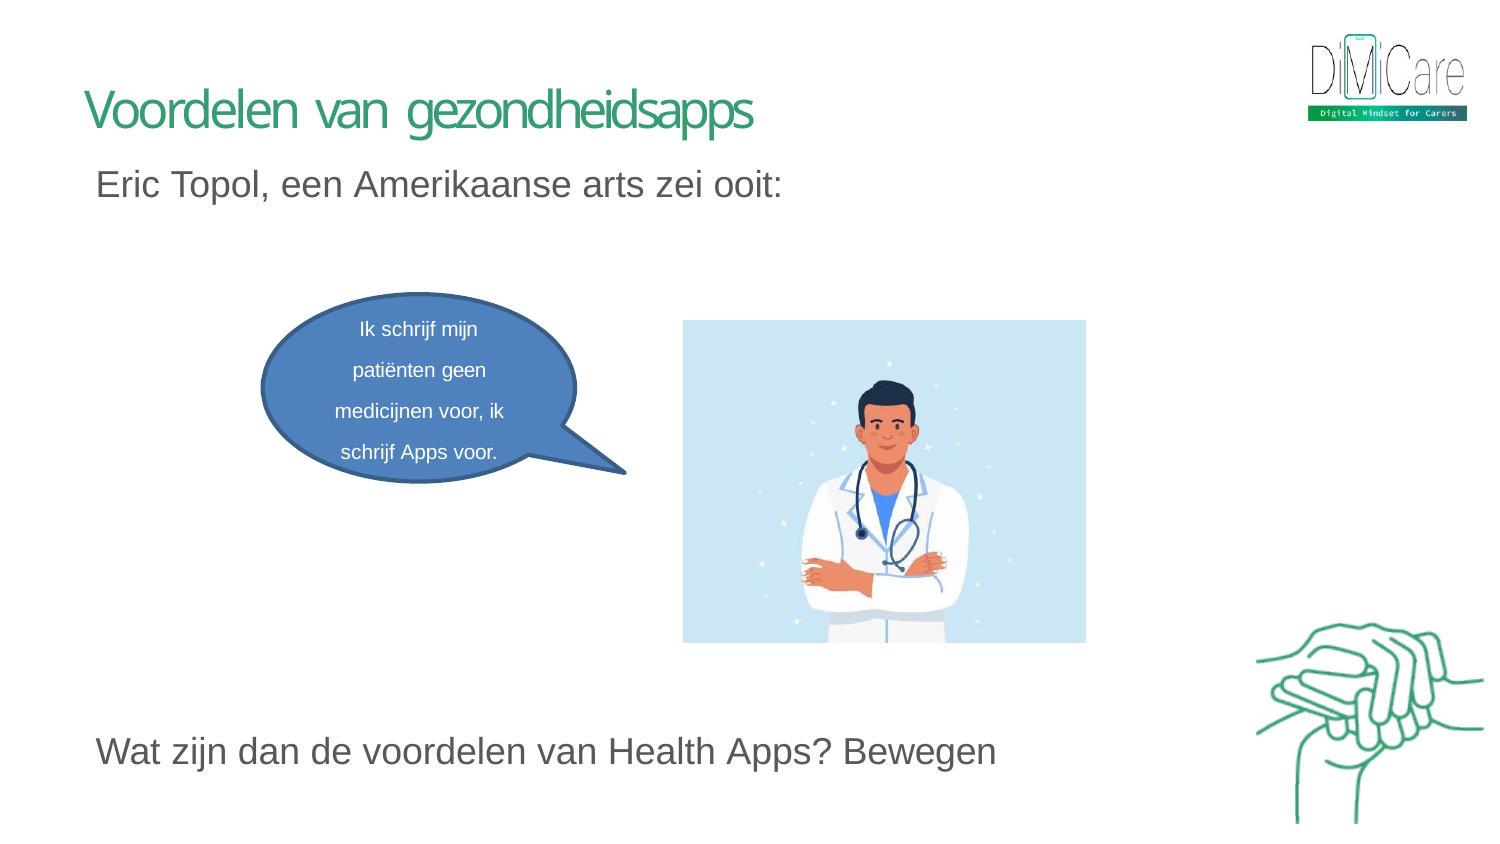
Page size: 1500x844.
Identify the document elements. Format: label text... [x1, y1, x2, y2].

picture [1308, 33, 1468, 121]
title Voordelen van gezondheidsapps [82, 74, 867, 218]
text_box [260, 291, 628, 484]
text_box Eric Topol, een Amerikaanse arts zei ooit: [93, 157, 792, 205]
text_box Wat zijn dan de voordelen van Health Apps? Bewegen [93, 724, 1003, 772]
picture [683, 320, 1087, 643]
picture [1255, 621, 1484, 824]
